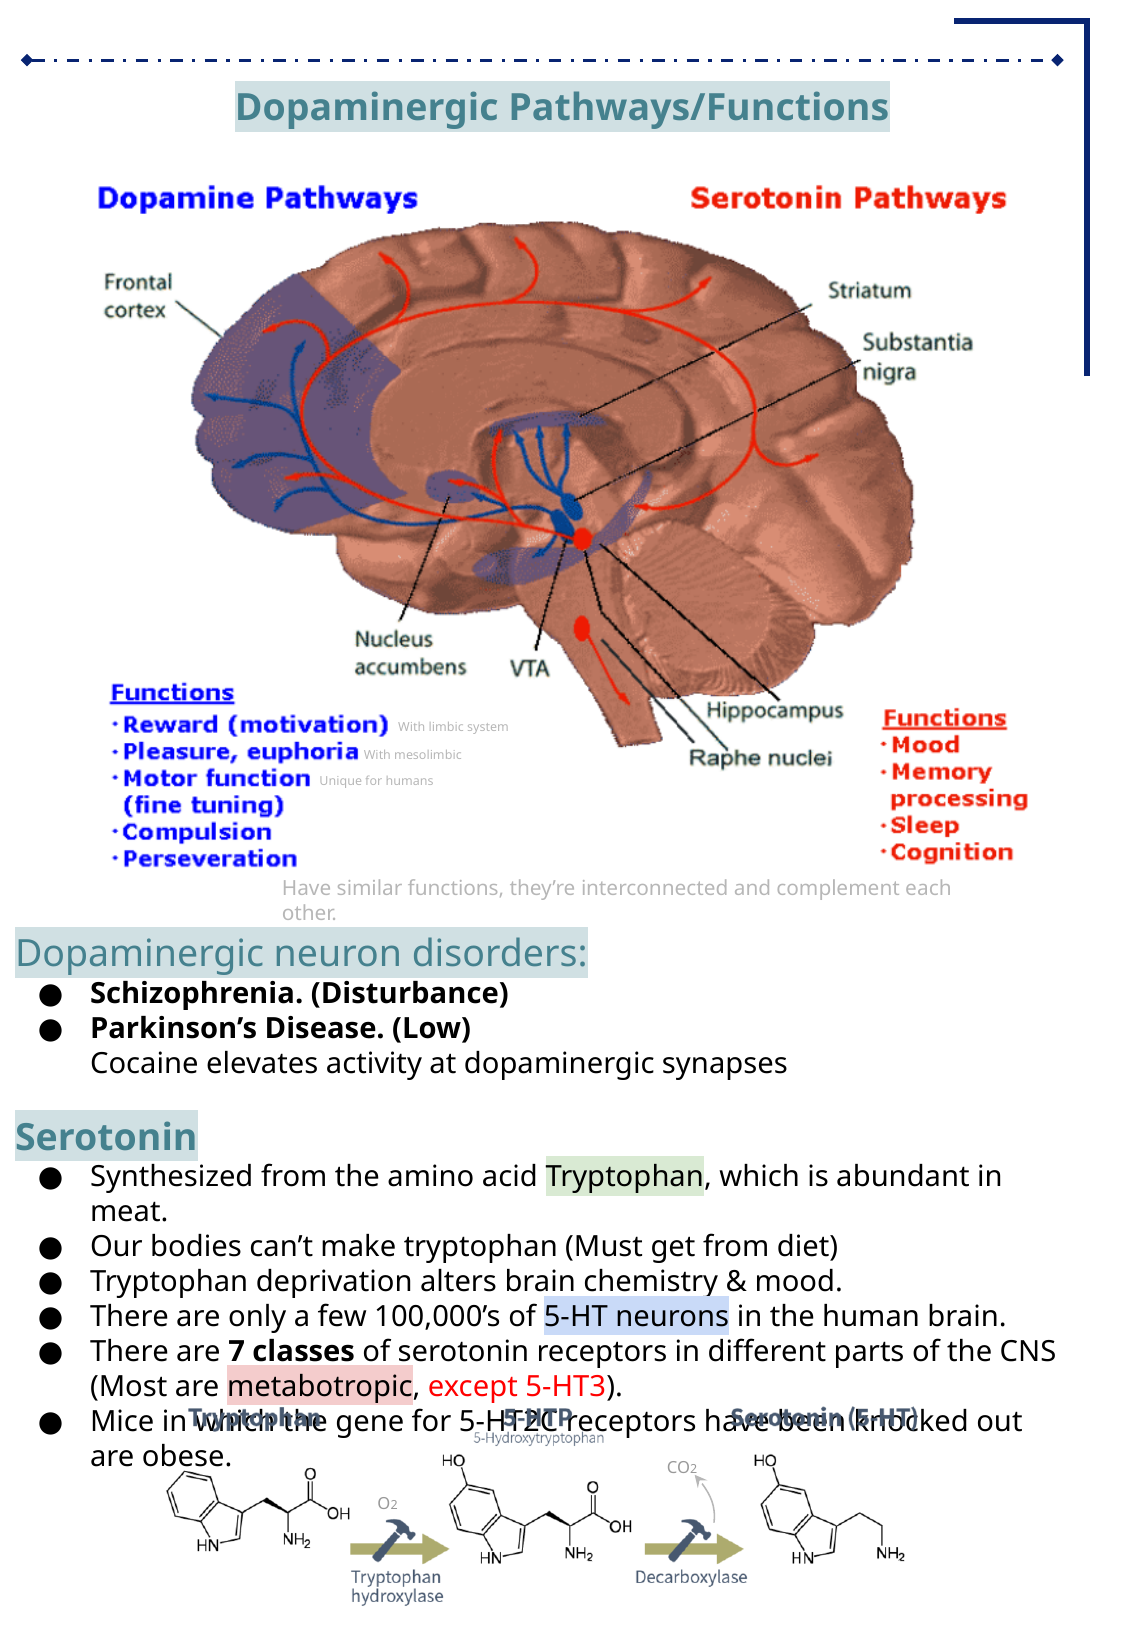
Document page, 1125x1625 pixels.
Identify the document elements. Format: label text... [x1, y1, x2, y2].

picture [161, 1396, 920, 1624]
text_box Dopaminergic neuron disorders: Schizophrenia. (Disturbance) Parkinson’s Disease. (Low) Cocaine elevates activity at dopaminergic synapses [0, 914, 904, 1097]
text_box Have similar functions, they’re interconnected and complement each other. [266, 884, 977, 923]
text_box Dopaminergic Pathways/Functions [110, 70, 1015, 142]
text_box Serotonin Synthesized from the amino acid Tryptophan, which is abundant in meat. Our bodies can’t make tryptophan (Must get from diet) Tryptophan deprivation alters brain chemistry & mood. There are only a few 100,000’s of 5-HT neurons in the human brain. There are 7 classes of serotonin receptors in different parts of the CNS (Most are metabotropic, except 5-HT3). Mice in which the gene for 5-HT2C receptors have been knocked out are obese. [0, 1097, 1082, 1410]
picture [86, 180, 1039, 876]
